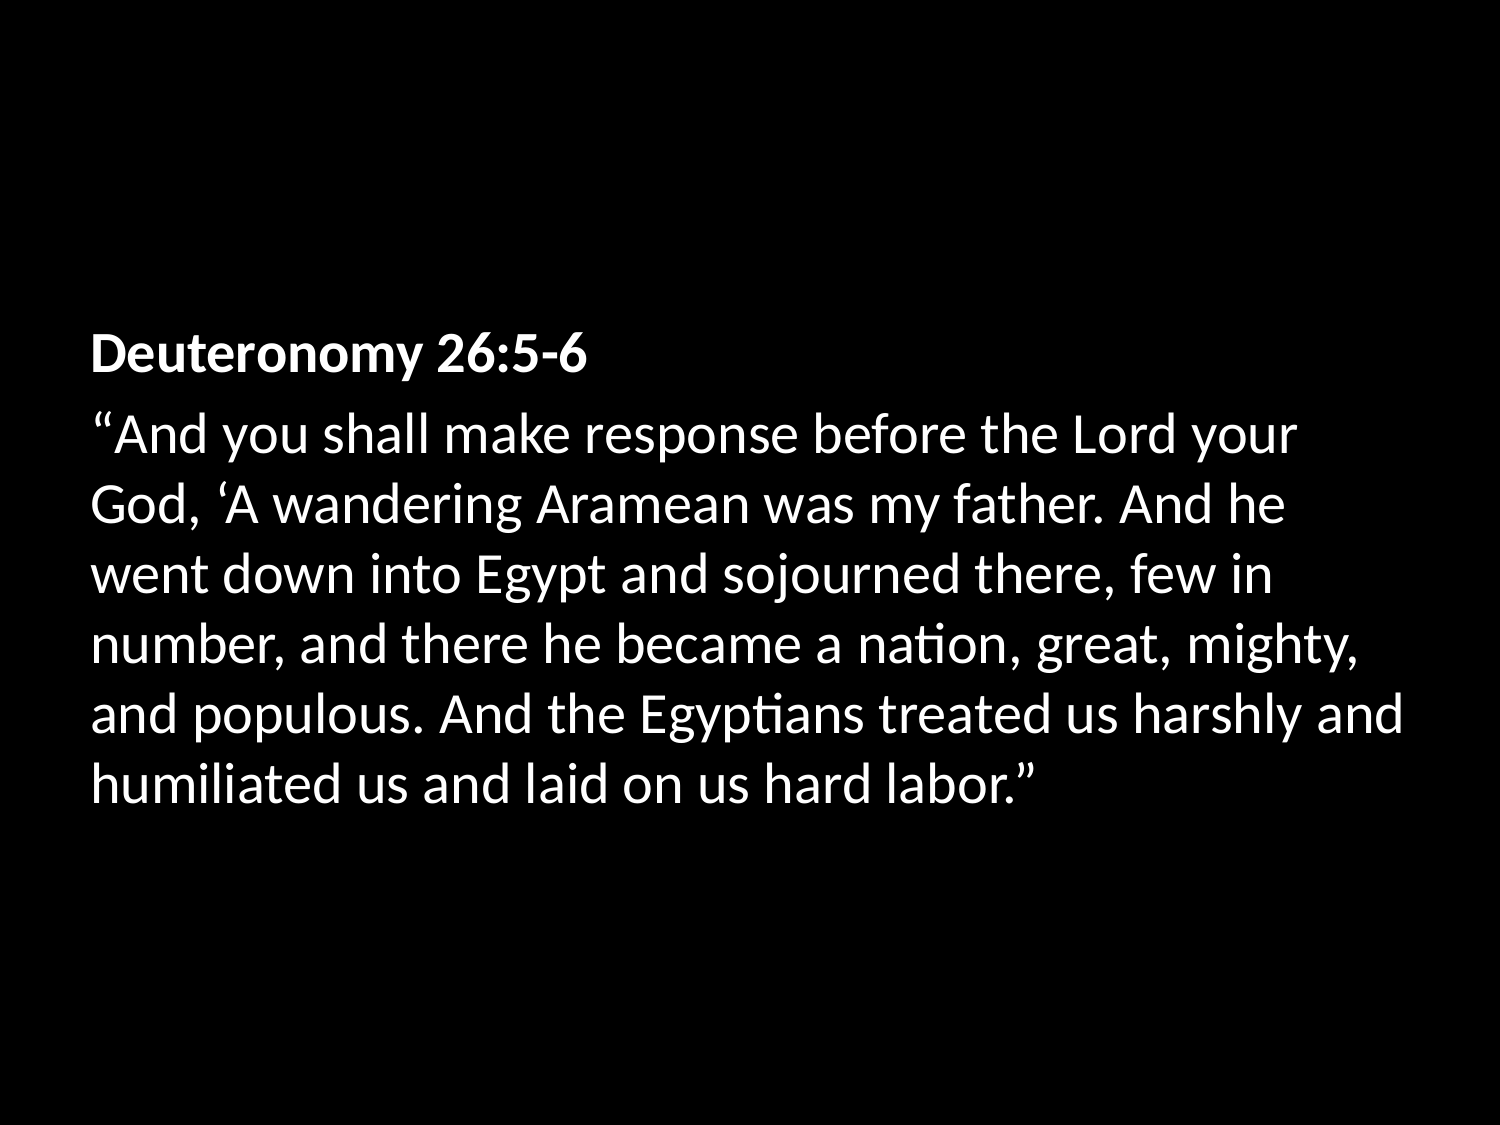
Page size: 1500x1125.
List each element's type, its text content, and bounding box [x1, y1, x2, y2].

list Deuteronomy 26:5-6 “And you shall make response before the Lord your God, ‘A wandering Aramean was my father. And he went down into Egypt and sojourned there, few in number, and there he became a nation, great, mighty, and populous. And the Egyptians treated us harshly and humiliated us and laid on us hard labor.” [75, 62, 1425, 1067]
